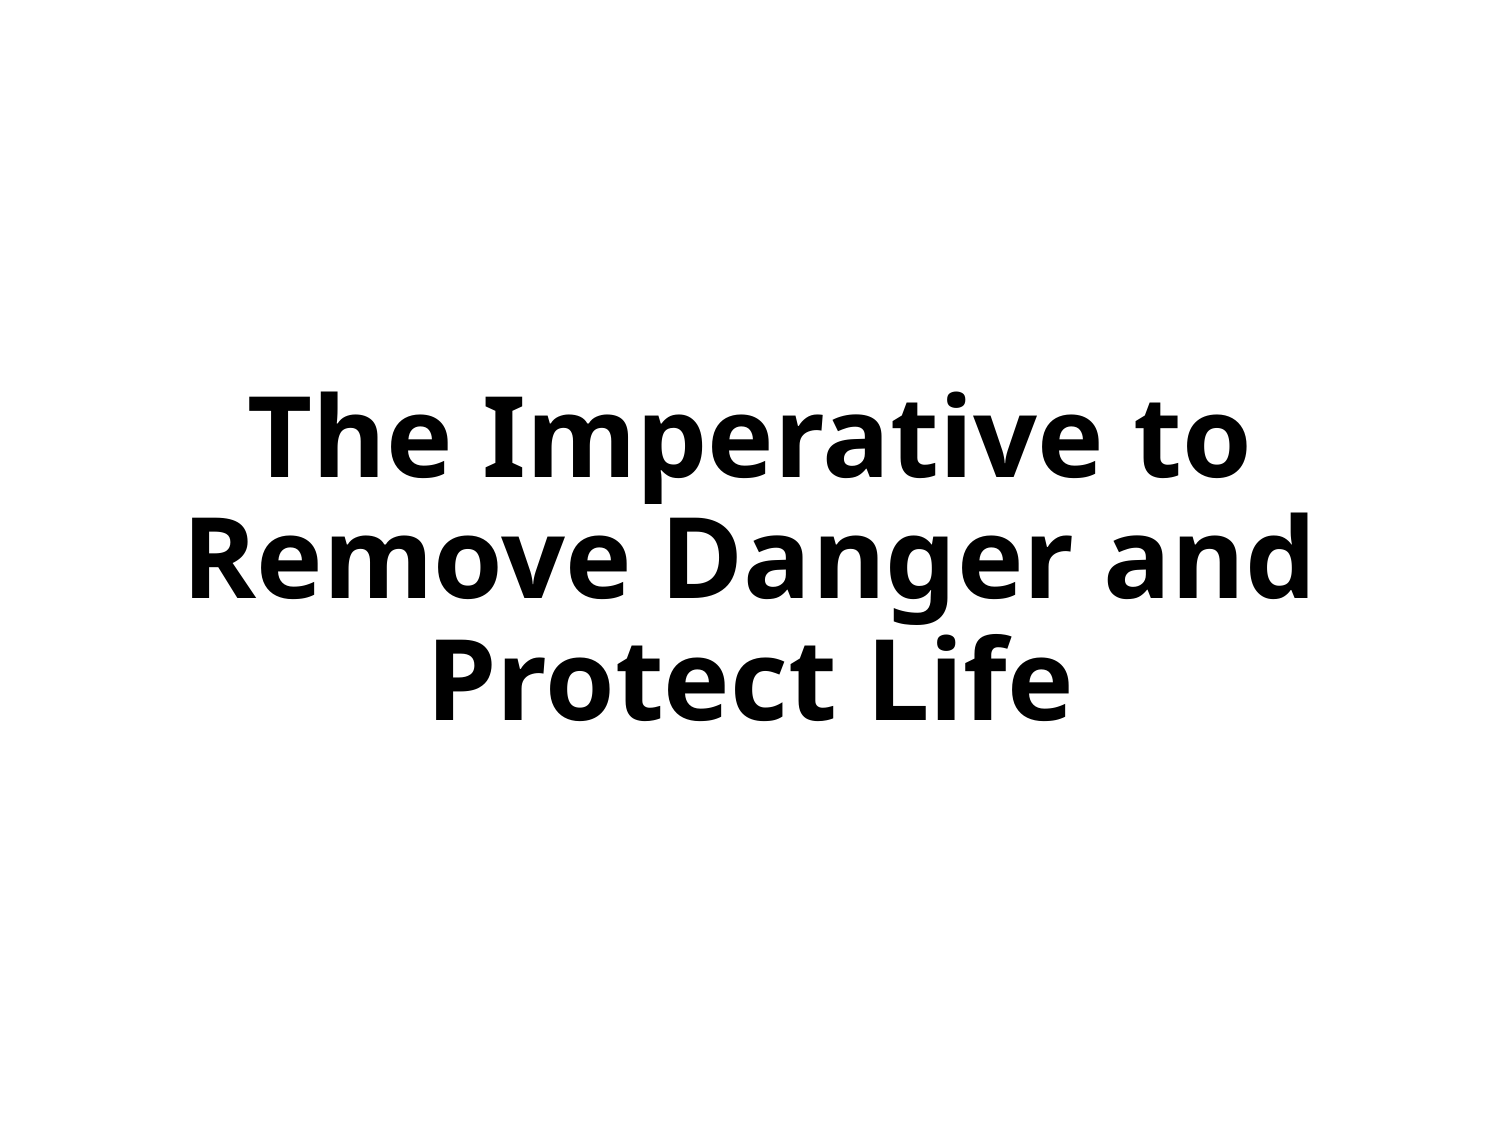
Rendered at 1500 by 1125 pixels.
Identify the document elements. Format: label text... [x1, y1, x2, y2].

text_box The Imperative to Remove Danger and Protect Life [103, 135, 1397, 990]
